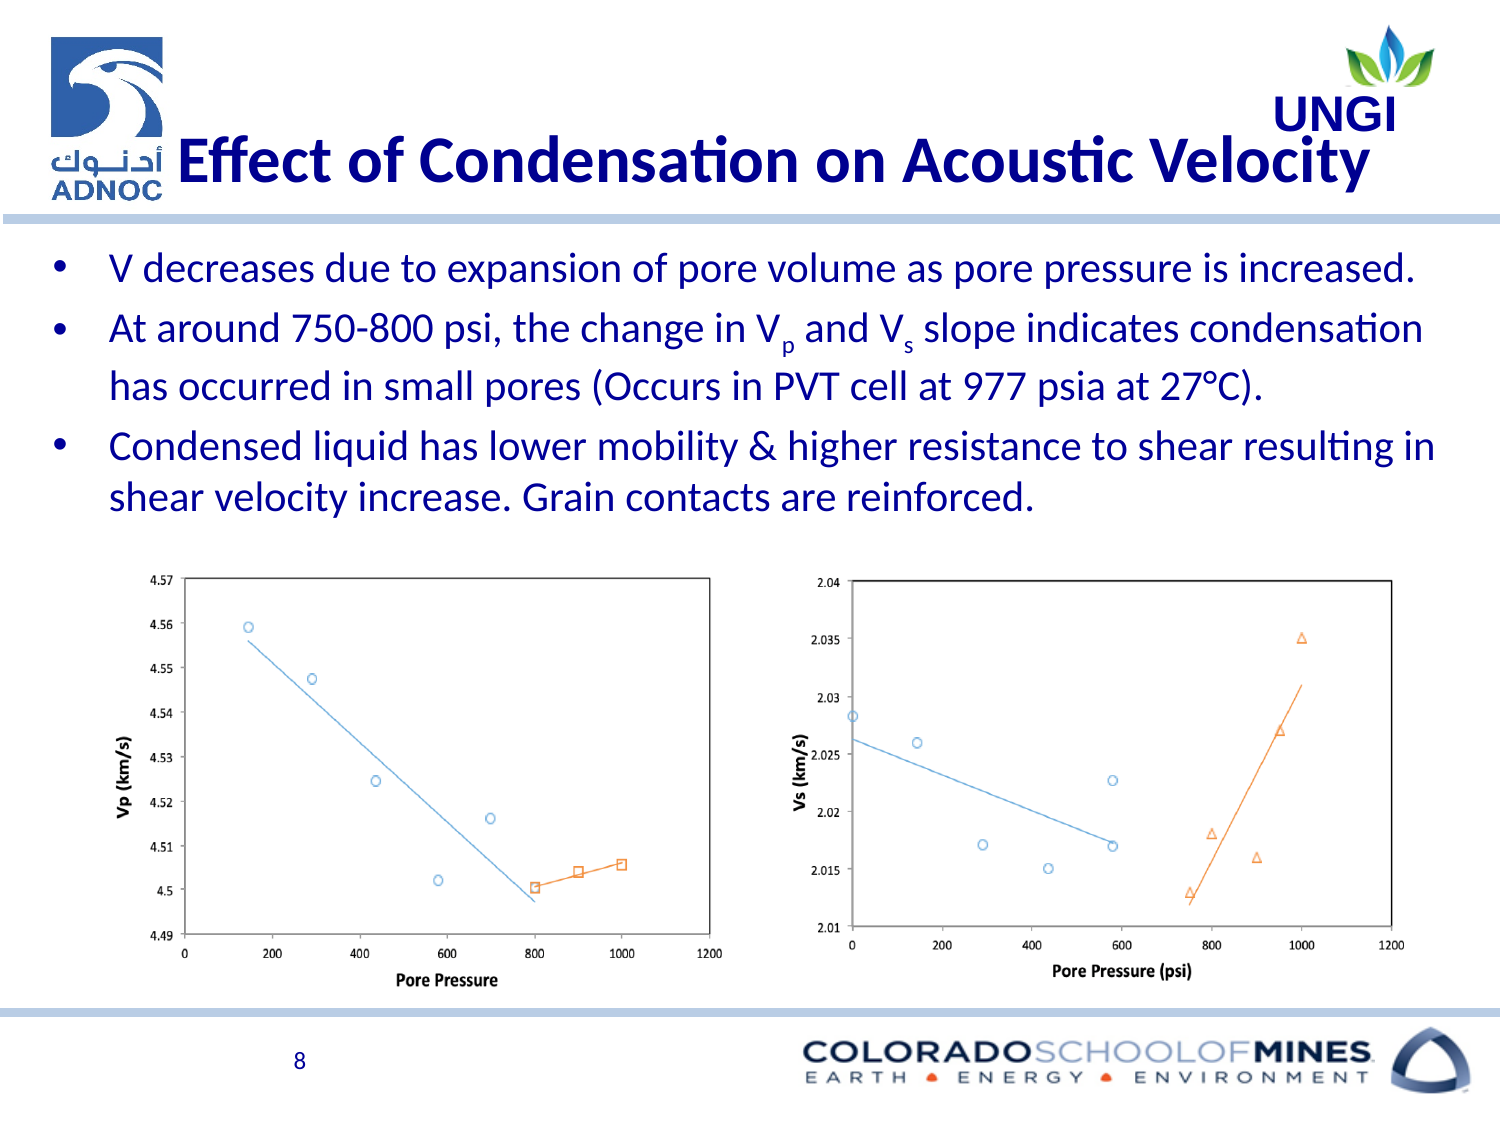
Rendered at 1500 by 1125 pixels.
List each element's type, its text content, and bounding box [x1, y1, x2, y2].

picture [1385, 1024, 1475, 1100]
title Effect of Condensation on Acoustic Velocity [99, 62, 1450, 232]
picture [796, 1035, 1375, 1088]
list V decreases due to expansion of pore volume as pore pressure is increased. At around 750-800 psi, the change in Vp and Vs slope indicates condensation has occurred in small pores (Occurs in PVT cell at 977 psia at 27°C). Condensed liquid has lower mobility & higher resistance to shear resulting in shear velocity increase. Grain contacts are reinforced. [37, 232, 1463, 1000]
picture [774, 537, 1434, 1002]
text_box 8 [0, 1037, 613, 1098]
picture [1340, 24, 1438, 62]
picture [37, 24, 176, 213]
picture [99, 549, 751, 1001]
